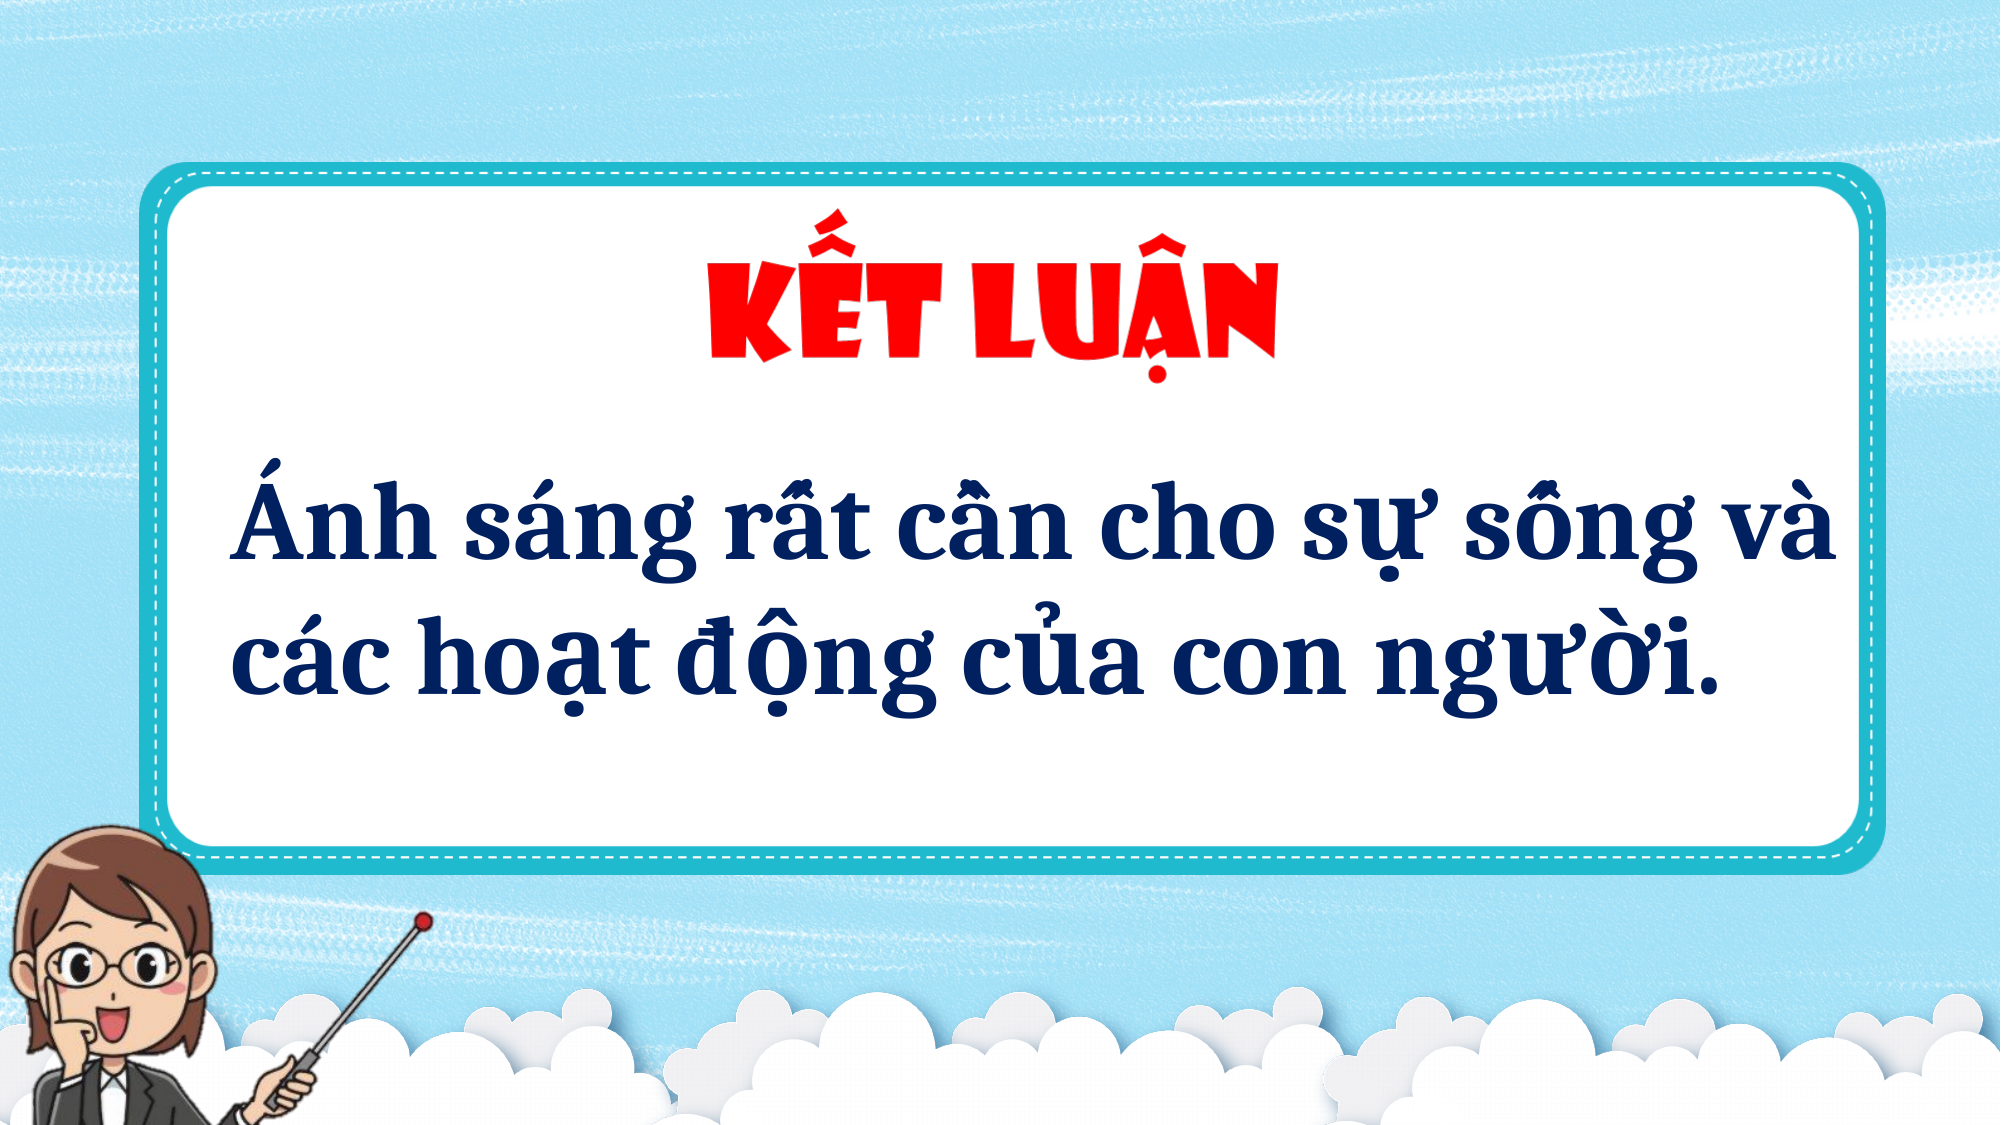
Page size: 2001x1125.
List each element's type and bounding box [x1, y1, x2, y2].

text_box [486, 958, 2000, 1125]
picture [0, 0, 2000, 1125]
